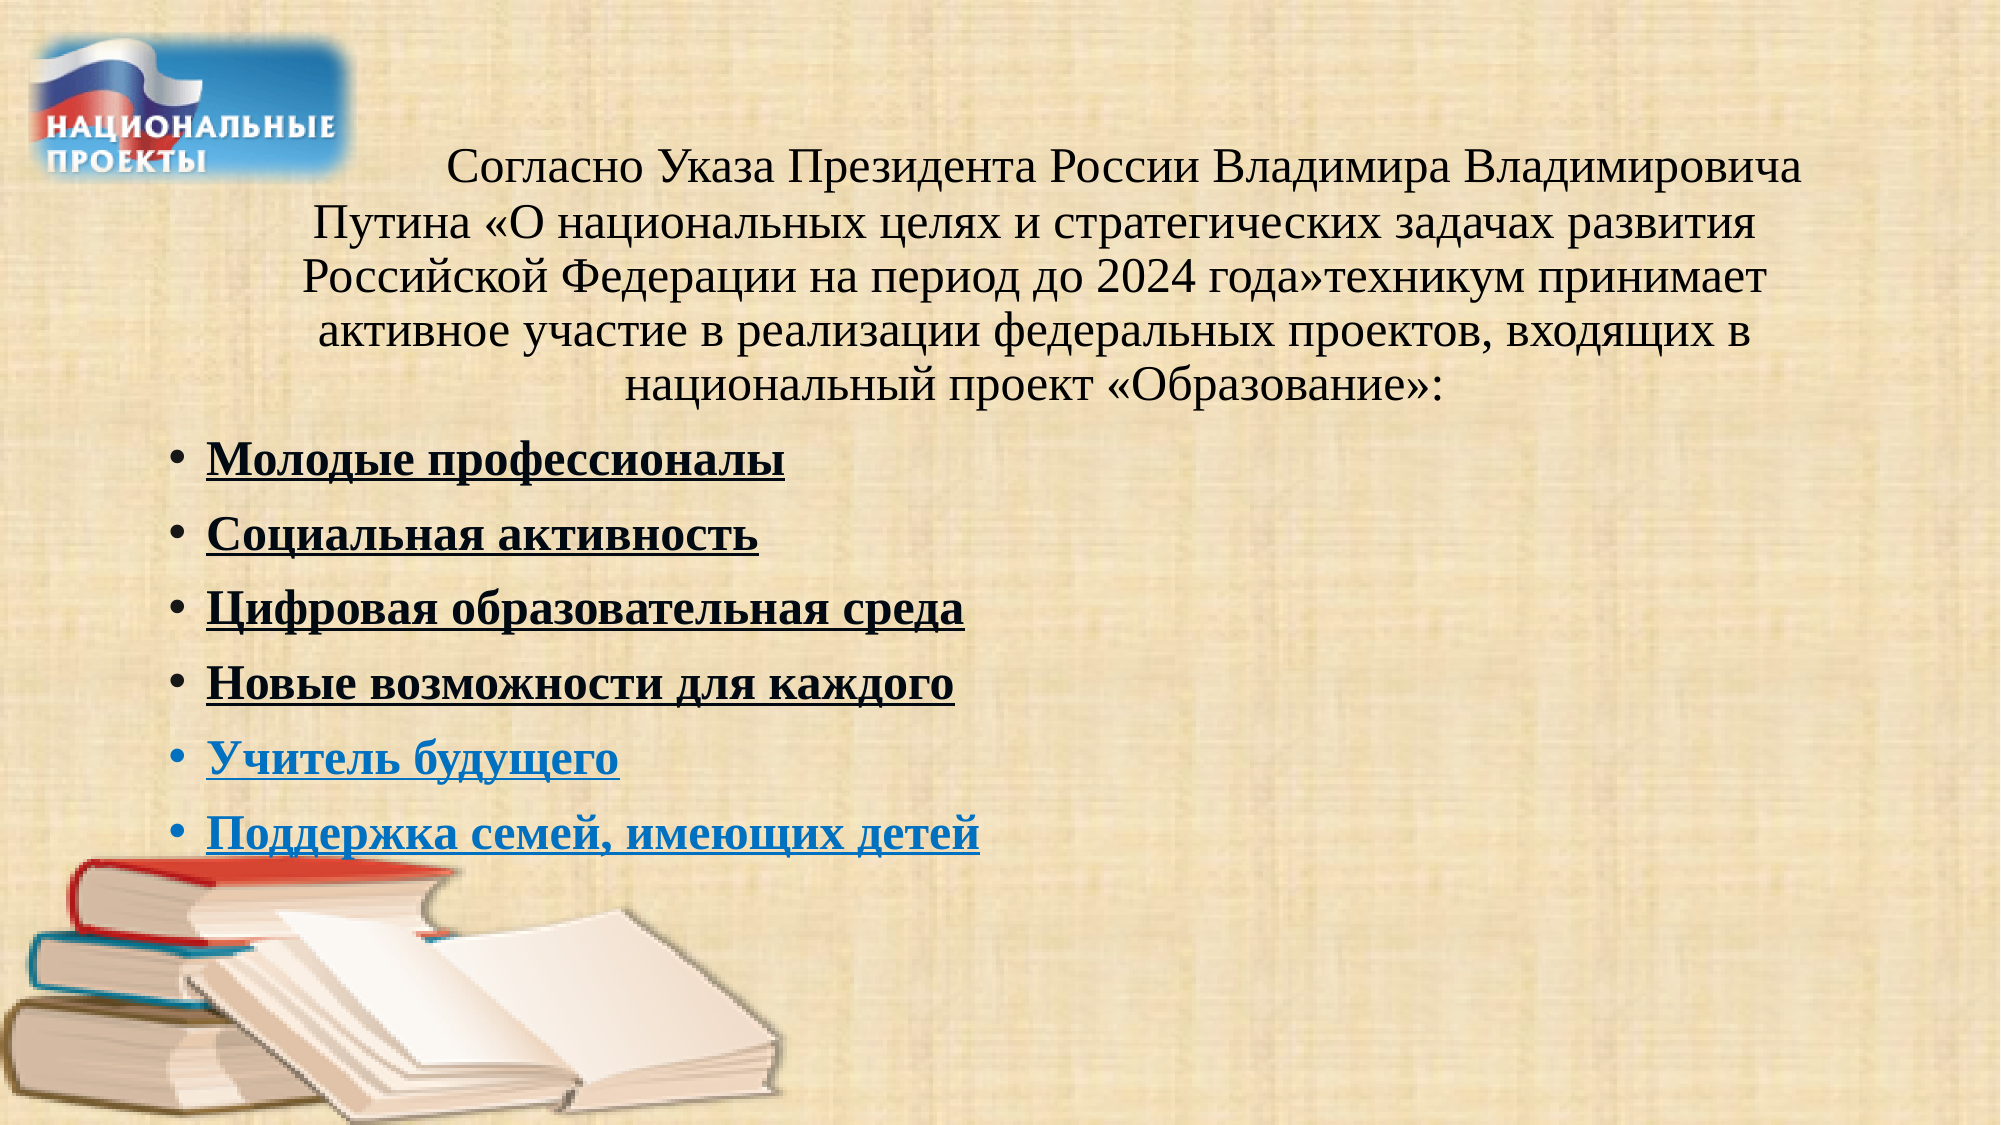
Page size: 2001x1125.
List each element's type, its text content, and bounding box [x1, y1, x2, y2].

list Согласно Указа Президента России Владимира Владимировича Путина «О национальных целях и стратегических задачах развития Российской Федерации на период до 2024 года»техникум принимает активное участие в реализации федеральных проектов, входящих в национальный проект «Образование»: Молодые профессионалы Социальная активность Цифровая образовательная среда Новые возможности для каждого Учитель будущего Поддержка семей, имеющих детей [153, 125, 1879, 980]
picture [0, 0, 2001, 1125]
